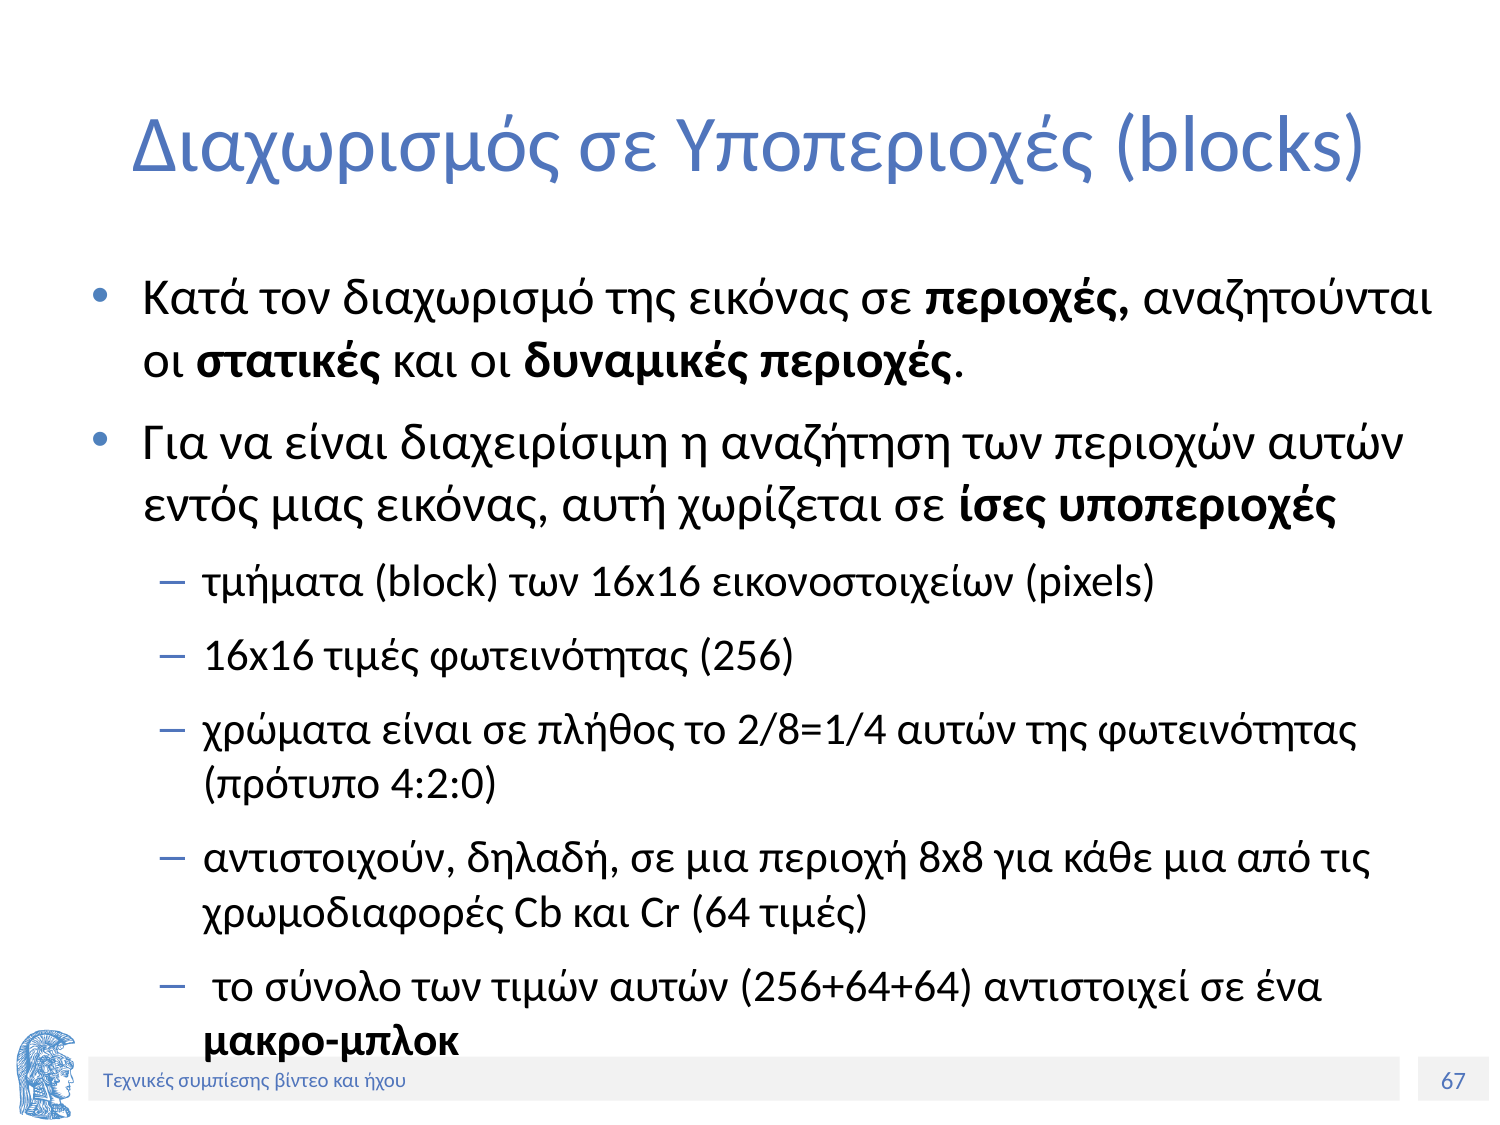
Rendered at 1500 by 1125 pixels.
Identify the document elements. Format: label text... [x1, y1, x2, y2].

list Κατά τον διαχωρισμό της εικόνας σε περιοχές, αναζητούνται οι στατικές και οι δυναμικές περιοχές. Για να είναι διαχειρίσιμη η αναζήτηση των περιοχών αυτών εντός μιας εικόνας, αυτή χωρίζεται σε ίσες υποπεριοχές τμήματα (block) των 16x16 εικονοστοιχείων (pixels) 16x16 τιμές φωτεινότητας (256) χρώματα είναι σε πλήθος το 2/8=1/4 αυτών της φωτεινότητας (πρότυπο 4:2:0) αντιστοιχούν, δηλαδή, σε μια περιοχή 8x8 για κάθε μια από τις χρωμοδιαφορές Cb και Cr (64 τιμές) το σύνολο των τιμών αυτών (256+64+64) αντιστοιχεί σε ένα μακρο-μπλοκ [76, 255, 1471, 1080]
title Διαχωρισμός σε Υποπεριοχές (blocks) [75, 45, 1425, 233]
picture [9, 1026, 81, 1120]
